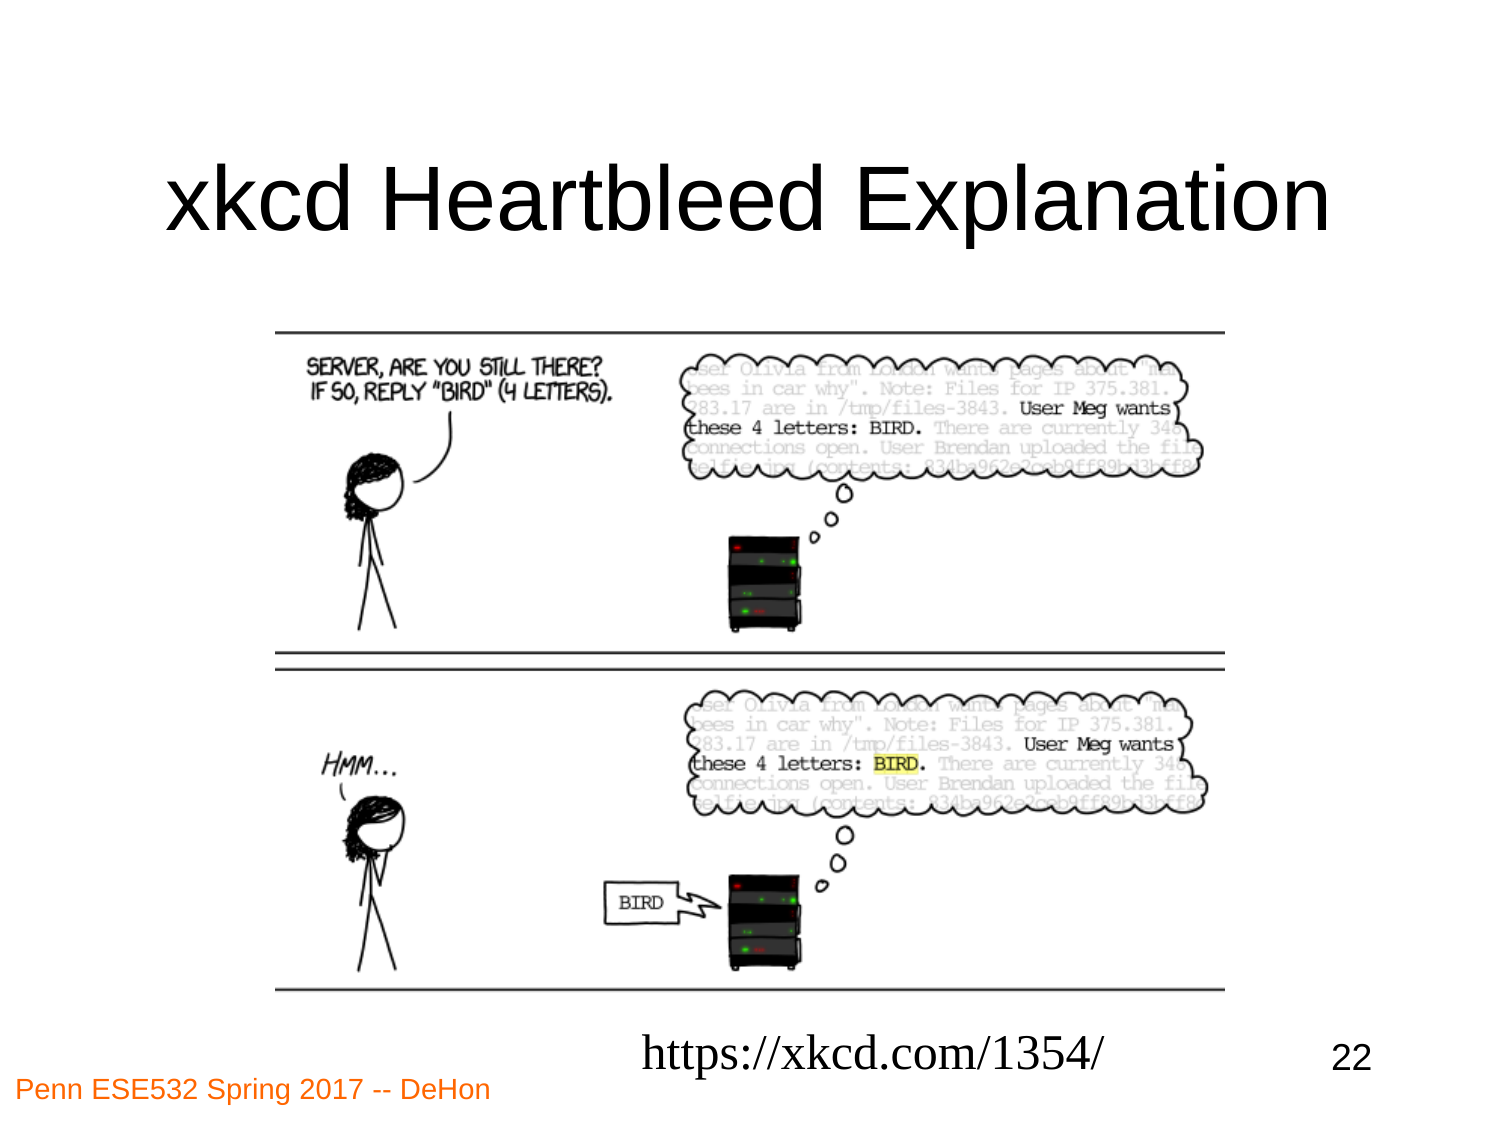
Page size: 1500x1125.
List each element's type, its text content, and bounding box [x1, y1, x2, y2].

text_box https://xkcd.com/1354/ [626, 1012, 1121, 1088]
title xkcd Heartbleed Explanation [112, 99, 1388, 288]
slide_number Penn ESE532 Spring 2017 -- DeHon [0, 1062, 613, 1125]
slide_number 22 [1074, 1024, 1388, 1101]
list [112, 324, 1388, 1001]
